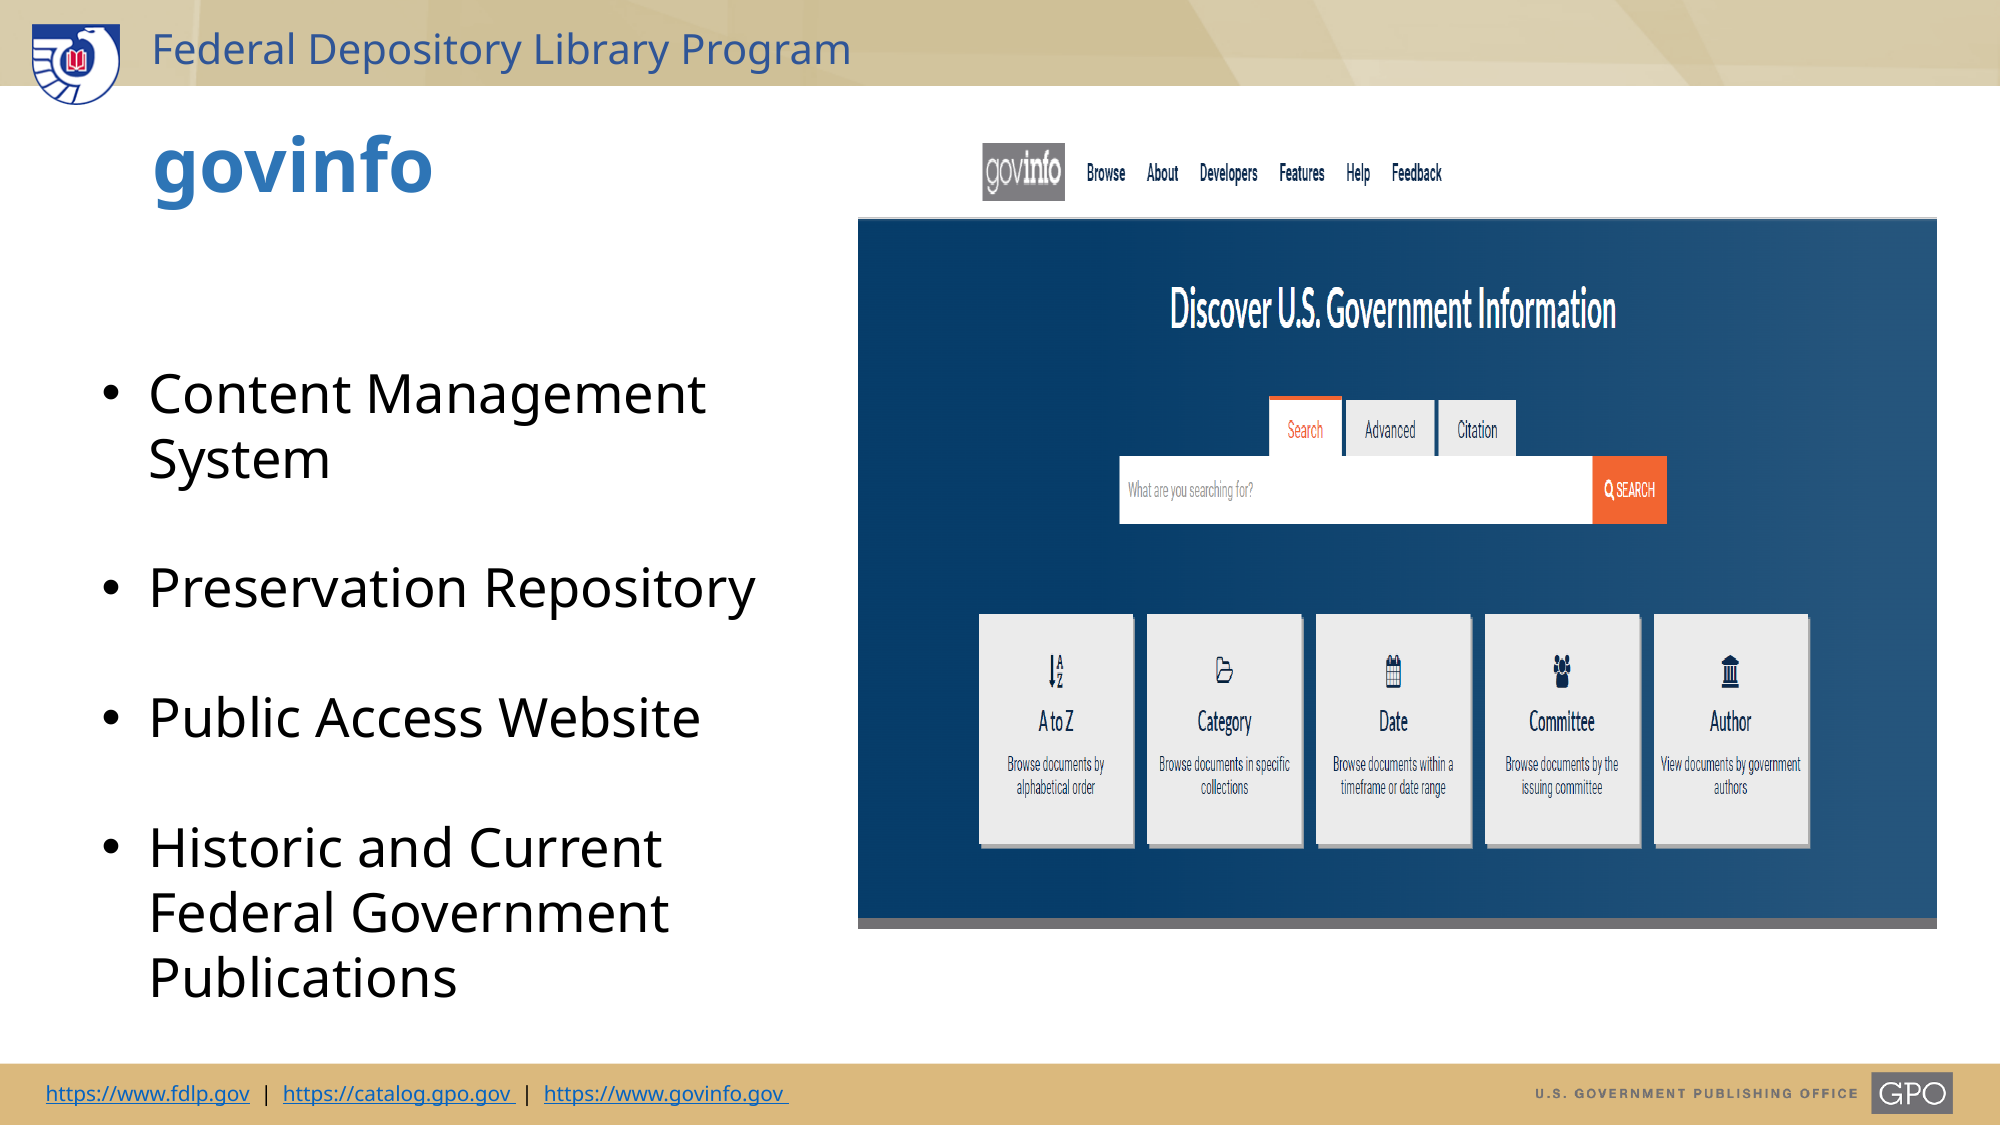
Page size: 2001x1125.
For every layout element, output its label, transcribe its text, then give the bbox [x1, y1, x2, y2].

picture [268, 53, 278, 59]
picture [834, 44, 845, 59]
picture [753, 44, 765, 59]
title govinfo [137, 59, 1863, 278]
picture [464, 44, 477, 59]
picture [368, 44, 381, 59]
text_box Content Management System Preservation Repository Public Access Website Historic and Current Federal Government Publications [86, 351, 807, 1016]
picture [0, 0, 2000, 105]
picture [688, 37, 699, 49]
picture [572, 44, 585, 59]
picture [343, 44, 355, 51]
picture [202, 44, 214, 59]
picture [228, 44, 240, 51]
picture [858, 143, 1937, 929]
picture [728, 44, 741, 59]
picture [795, 53, 805, 59]
picture [179, 44, 191, 51]
picture [1532, 1072, 1953, 1114]
picture [315, 37, 331, 59]
picture [613, 53, 623, 59]
picture [393, 44, 406, 59]
picture [820, 44, 831, 59]
